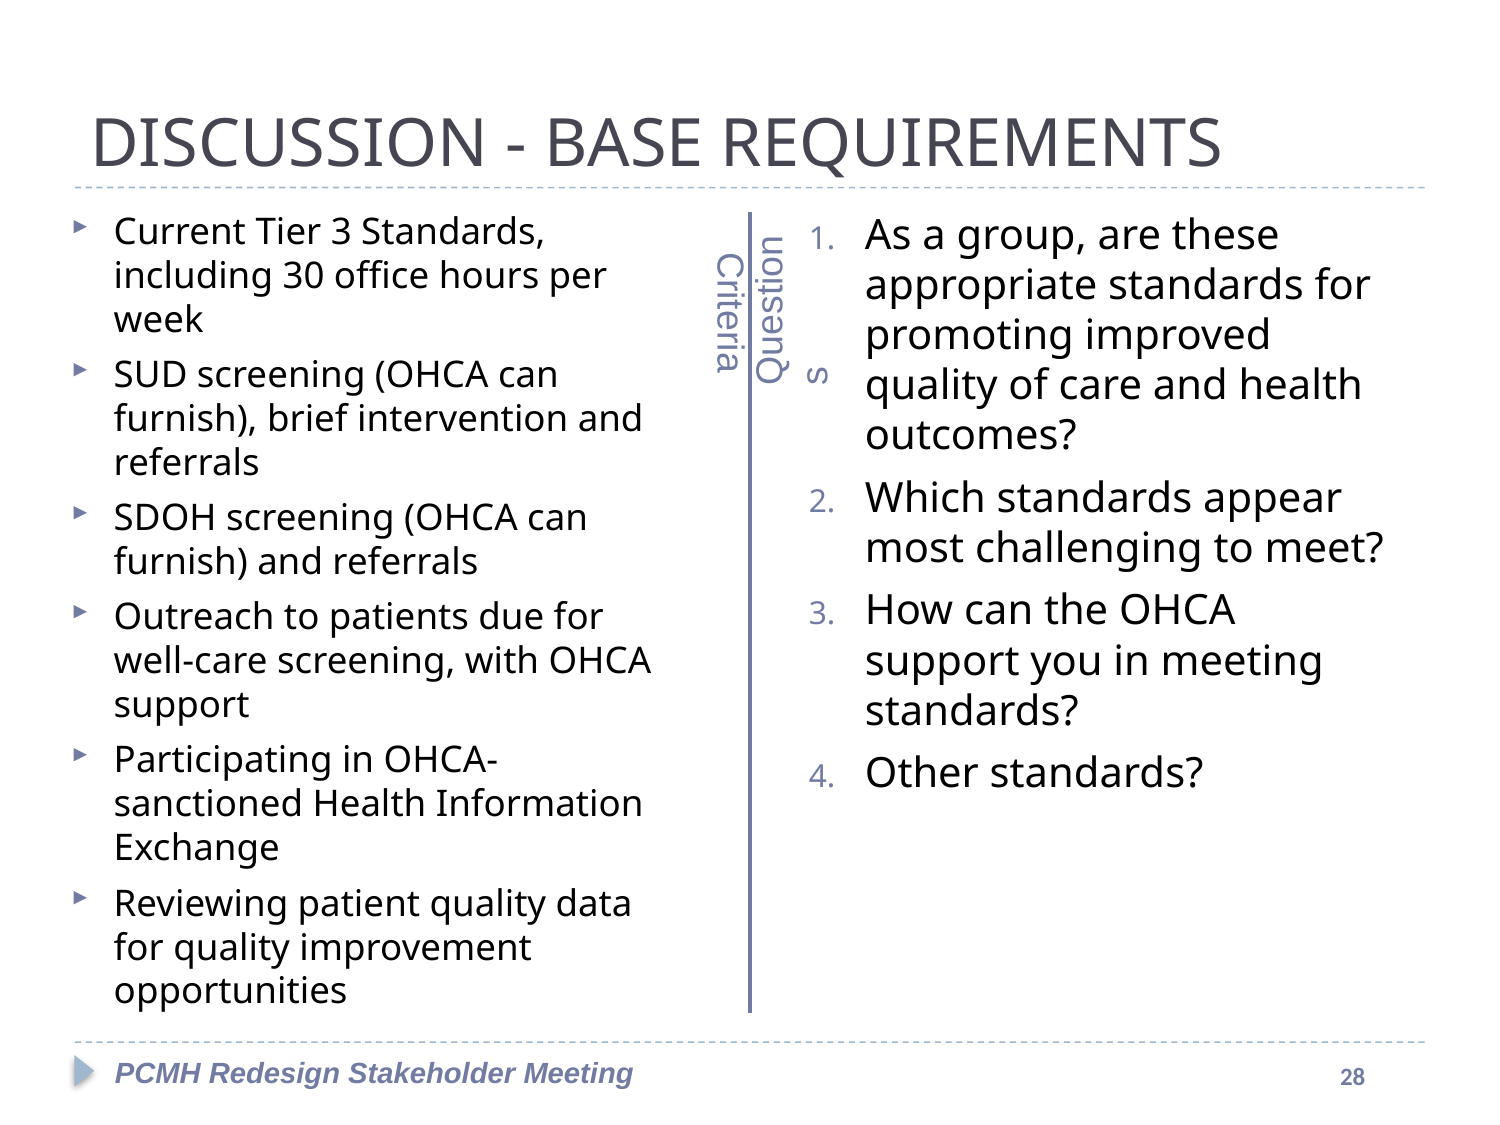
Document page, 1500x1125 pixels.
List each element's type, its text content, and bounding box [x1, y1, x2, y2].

slide_number 28 [1325, 1052, 1413, 1113]
text_box Questions [737, 212, 749, 400]
text_box As a group, are these appropriate standards for promoting improved quality of care and health outcomes? Which standards appear most challenging to meet? How can the OHCA support you in meeting standards? Other standards? [793, 200, 1413, 1000]
text_box Questions [751, 212, 814, 400]
footer PCMH Redesign Stakeholder Meeting [99, 1046, 776, 1125]
text_box DISCUSSION - BASE REQUIREMENTS [74, 24, 1425, 188]
text_box Criteria [686, 237, 737, 388]
list Current Tier 3 Standards, including 30 office hours per week SUD screening (OHCA can furnish), brief intervention and referrals SDOH screening (OHCA can furnish) and referrals Outreach to patients due for well-care screening, with OHCA support Participating in OHCA-sanctioned Health Information Exchange Reviewing patient quality data for quality improvement opportunities [56, 199, 676, 1026]
